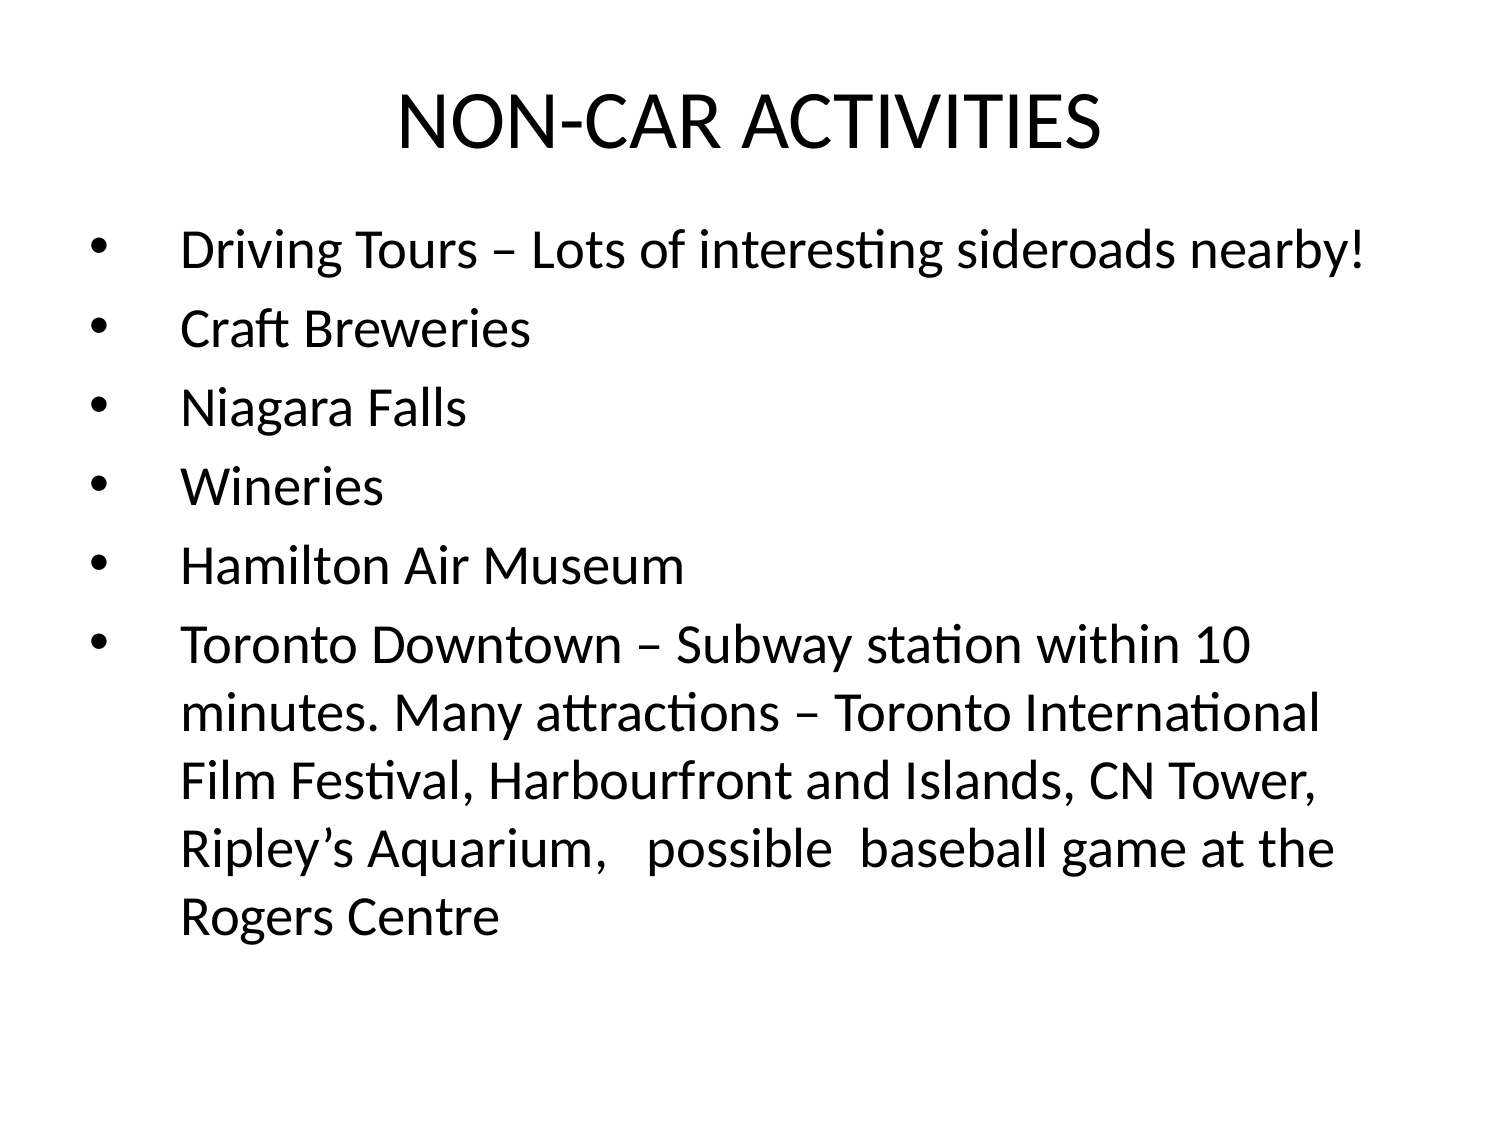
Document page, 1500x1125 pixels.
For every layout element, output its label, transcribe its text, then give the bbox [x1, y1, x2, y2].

title NON-CAR ACTIVITIES [187, 54, 1313, 178]
subtitle Driving Tours – Lots of interesting sideroads nearby! Craft Breweries Niagara Falls Wineries Hamilton Air Museum Toronto Downtown – Subway station within 10 minutes. Many attractions – Toronto International Film Festival, Harbourfront and Islands, CN Tower, Ripley’s Aquarium, possible baseball game at the Rogers Centre [74, 204, 1417, 969]
